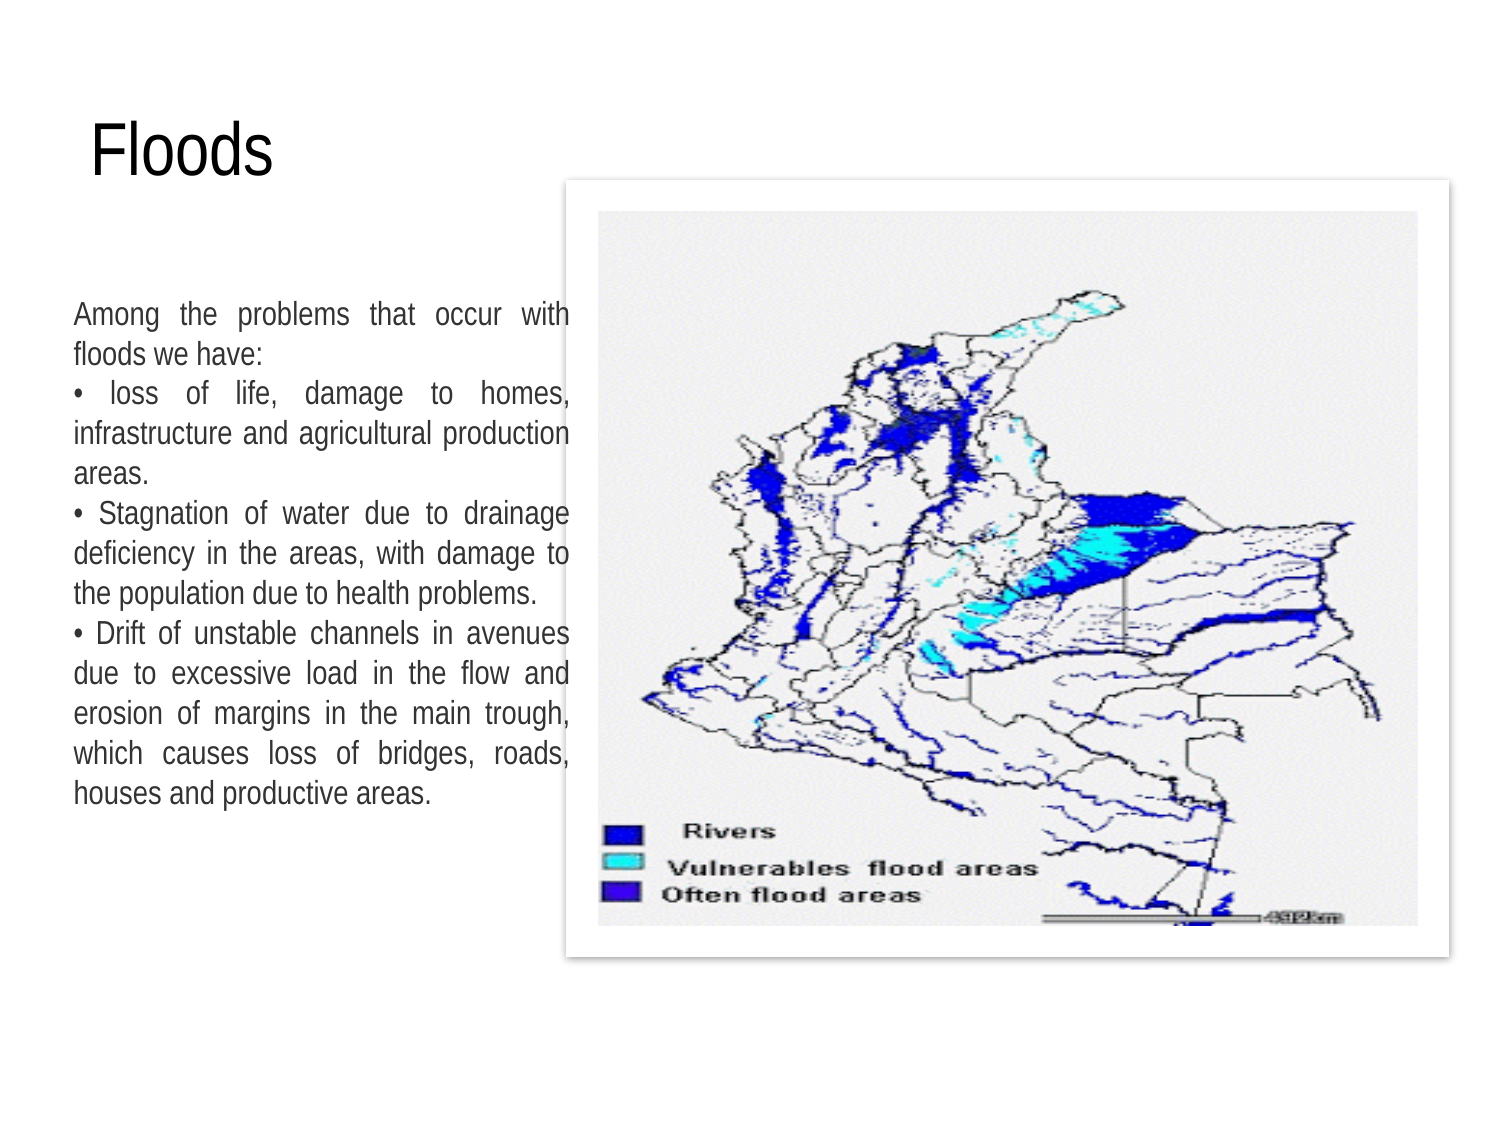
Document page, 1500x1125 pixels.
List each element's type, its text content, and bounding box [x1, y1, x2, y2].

text_box Among the problems that occur with floods we have: • loss of life, damage to homes, infrastructure and agricultural production areas. • Stagnation of water due to drainage deficiency in the areas, with damage to the population due to health problems. • Drift of unstable channels in avenues due to excessive load in the flow and erosion of margins in the main trough, which causes loss of bridges, roads, houses and productive areas. [58, 284, 586, 819]
title Floods [75, 45, 1425, 233]
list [597, 210, 1419, 927]
